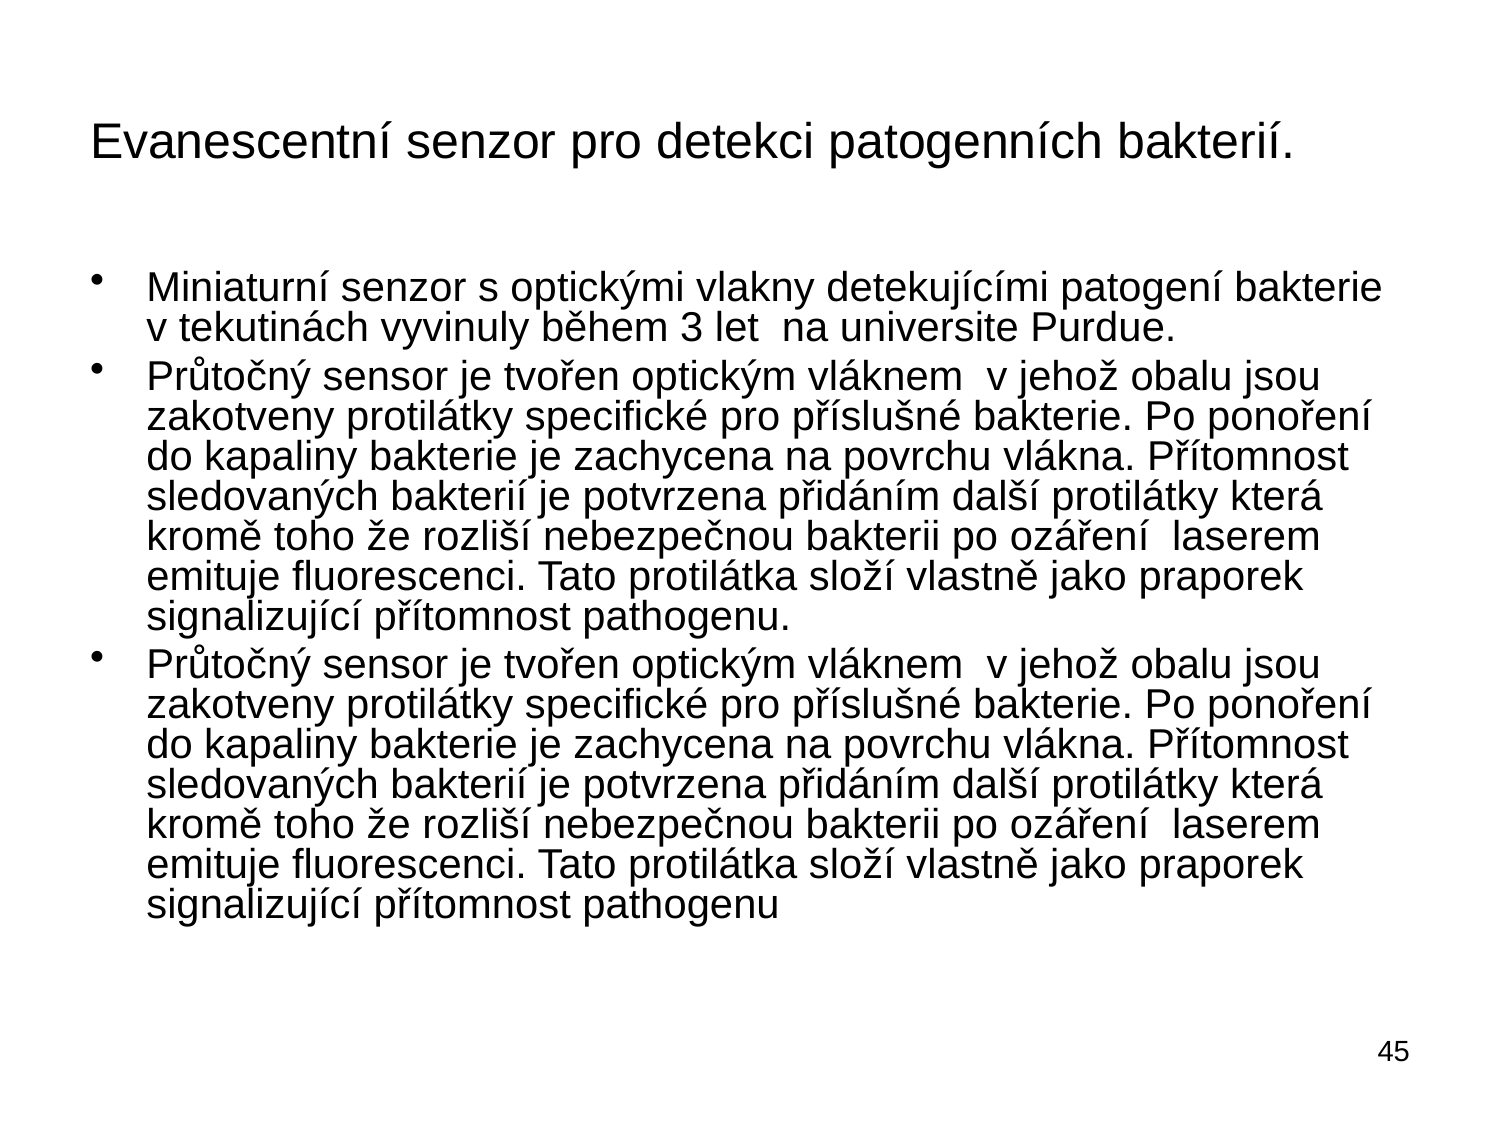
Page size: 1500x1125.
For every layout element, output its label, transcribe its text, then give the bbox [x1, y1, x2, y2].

slide_number 45 [1074, 1024, 1426, 1103]
list Miniaturní senzor s optickými vlakny detekujícími patogení bakterie v tekutinách vyvinuly během 3 let na universite Purdue. Průtočný sensor je tvořen optickým vláknem v jehož obalu jsou zakotveny protilátky specifické pro příslušné bakterie. Po ponoření do kapaliny bakterie je zachycena na povrchu vlákna. Přítomnost sledovaných bakterií je potvrzena přidáním další protilátky která kromě toho že rozliší nebezpečnou bakterii po ozáření laserem emituje fluorescenci. Tato protilátka složí vlastně jako praporek signalizující přítomnost pathogenu. Průtočný sensor je tvořen optickým vláknem v jehož obalu jsou zakotveny protilátky specifické pro příslušné bakterie. Po ponoření do kapaliny bakterie je zachycena na povrchu vlákna. Přítomnost sledovaných bakterií je potvrzena přidáním další protilátky která kromě toho že rozliší nebezpečnou bakterii po ozáření laserem emituje fluorescenci. Tato protilátka složí vlastně jako praporek signalizující přítomnost pathogenu [74, 262, 1426, 1006]
title Evanescentní senzor pro detekci patogenních bakterií. [74, 44, 1426, 233]
